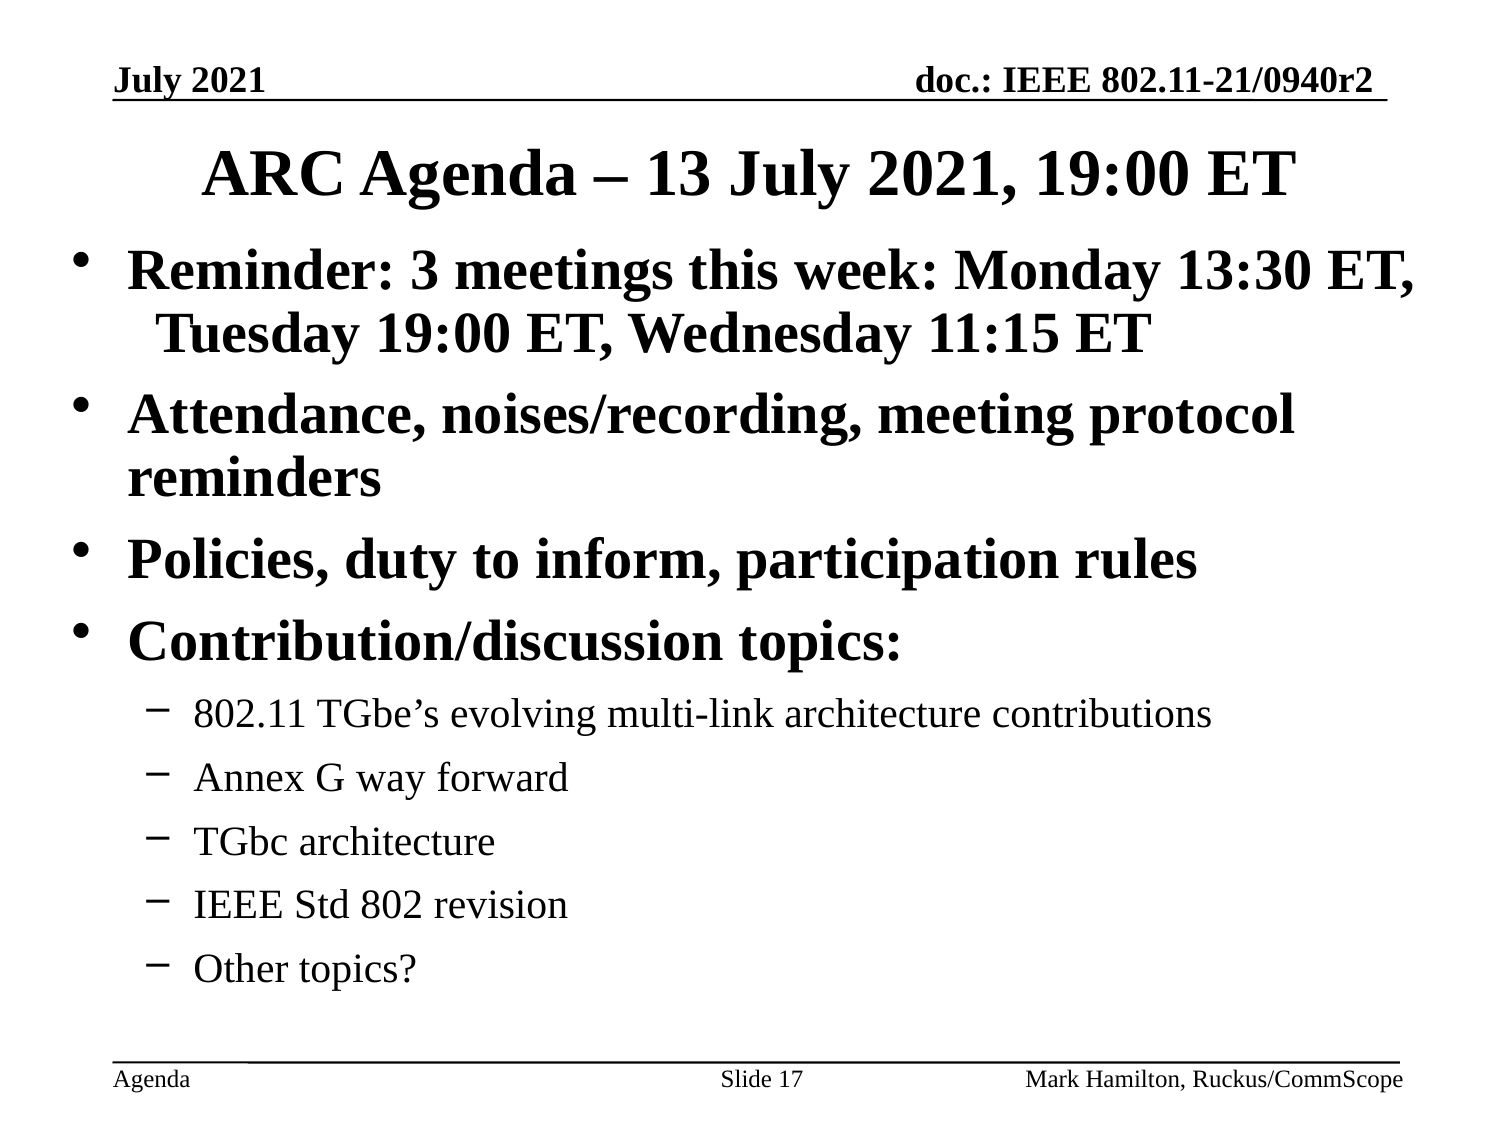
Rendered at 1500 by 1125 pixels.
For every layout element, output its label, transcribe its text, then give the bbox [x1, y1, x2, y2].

list Reminder: 3 meetings this week: Monday 13:30 ET, Tuesday 19:00 ET, Wednesday 11:15 ET Attendance, noises/recording, meeting protocol reminders Policies, duty to inform, participation rules Contribution/discussion topics: 802.11 TGbe’s evolving multi-link architecture contributions Annex G way forward TGbc architecture IEEE Std 802 revision Other topics? [56, 231, 1444, 894]
title ARC Agenda – 13 July 2021, 19:00 ET [112, 125, 1388, 213]
